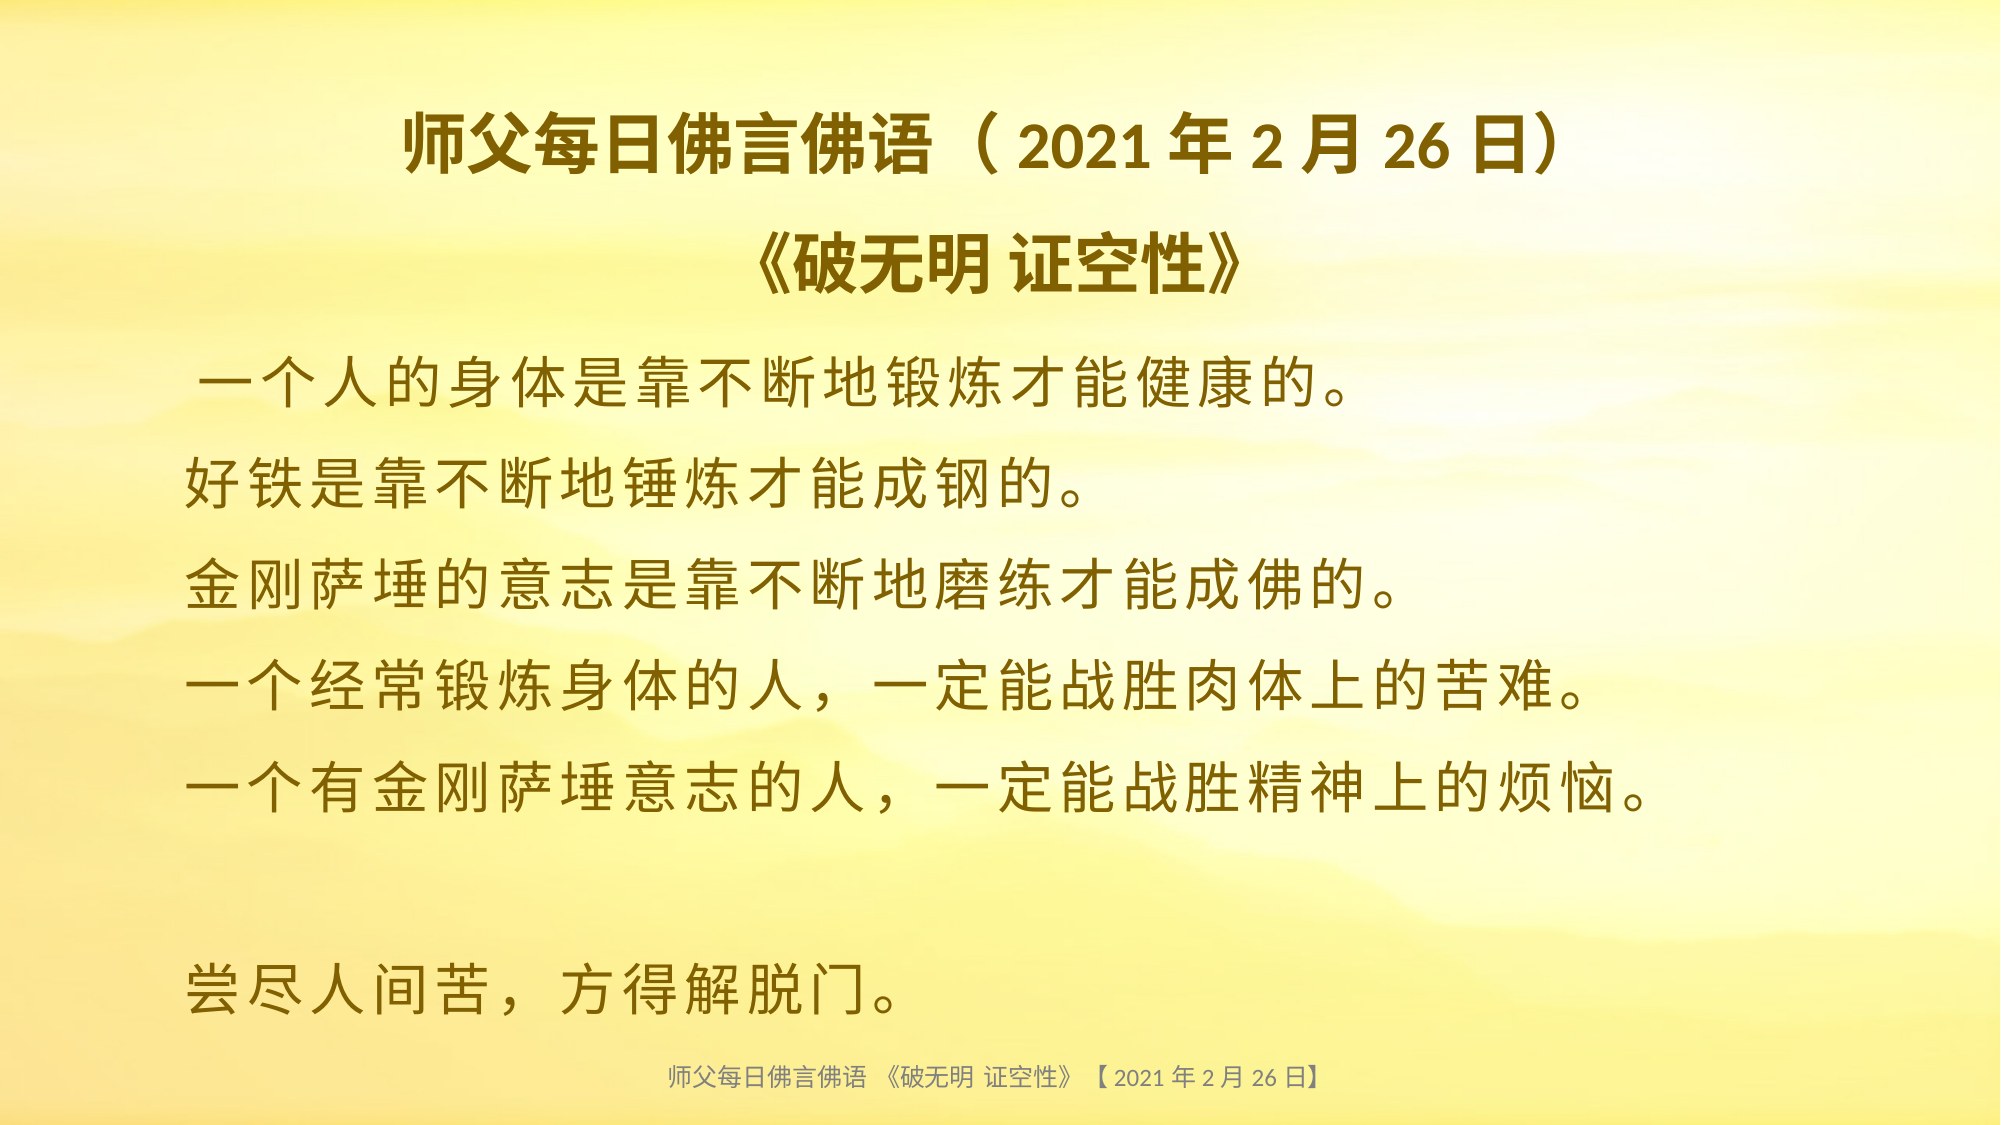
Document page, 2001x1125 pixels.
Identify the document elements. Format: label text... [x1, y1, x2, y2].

footer 师父每日佛言佛语 《破无明 证空性》【2021年2月26日】 [502, 1046, 1498, 1106]
picture [0, 0, 2001, 1125]
title 一个人的身体是靠不断地锻炼才能健康的。 好铁是靠不断地锤炼才能成钢的。 金刚萨埵的意志是靠不断地磨练才能成佛的。 一个经常锻炼身体的人，一定能战胜肉体上的苦难。 一个有金刚萨埵意志的人，一定能战胜精神上的烦恼。 尝尽人间苦，方得解脱门。 [75, 169, 1925, 1065]
text_box 师父每日佛言佛语（2021年2月26日） 《破无明 证空性》 [271, 54, 1729, 309]
